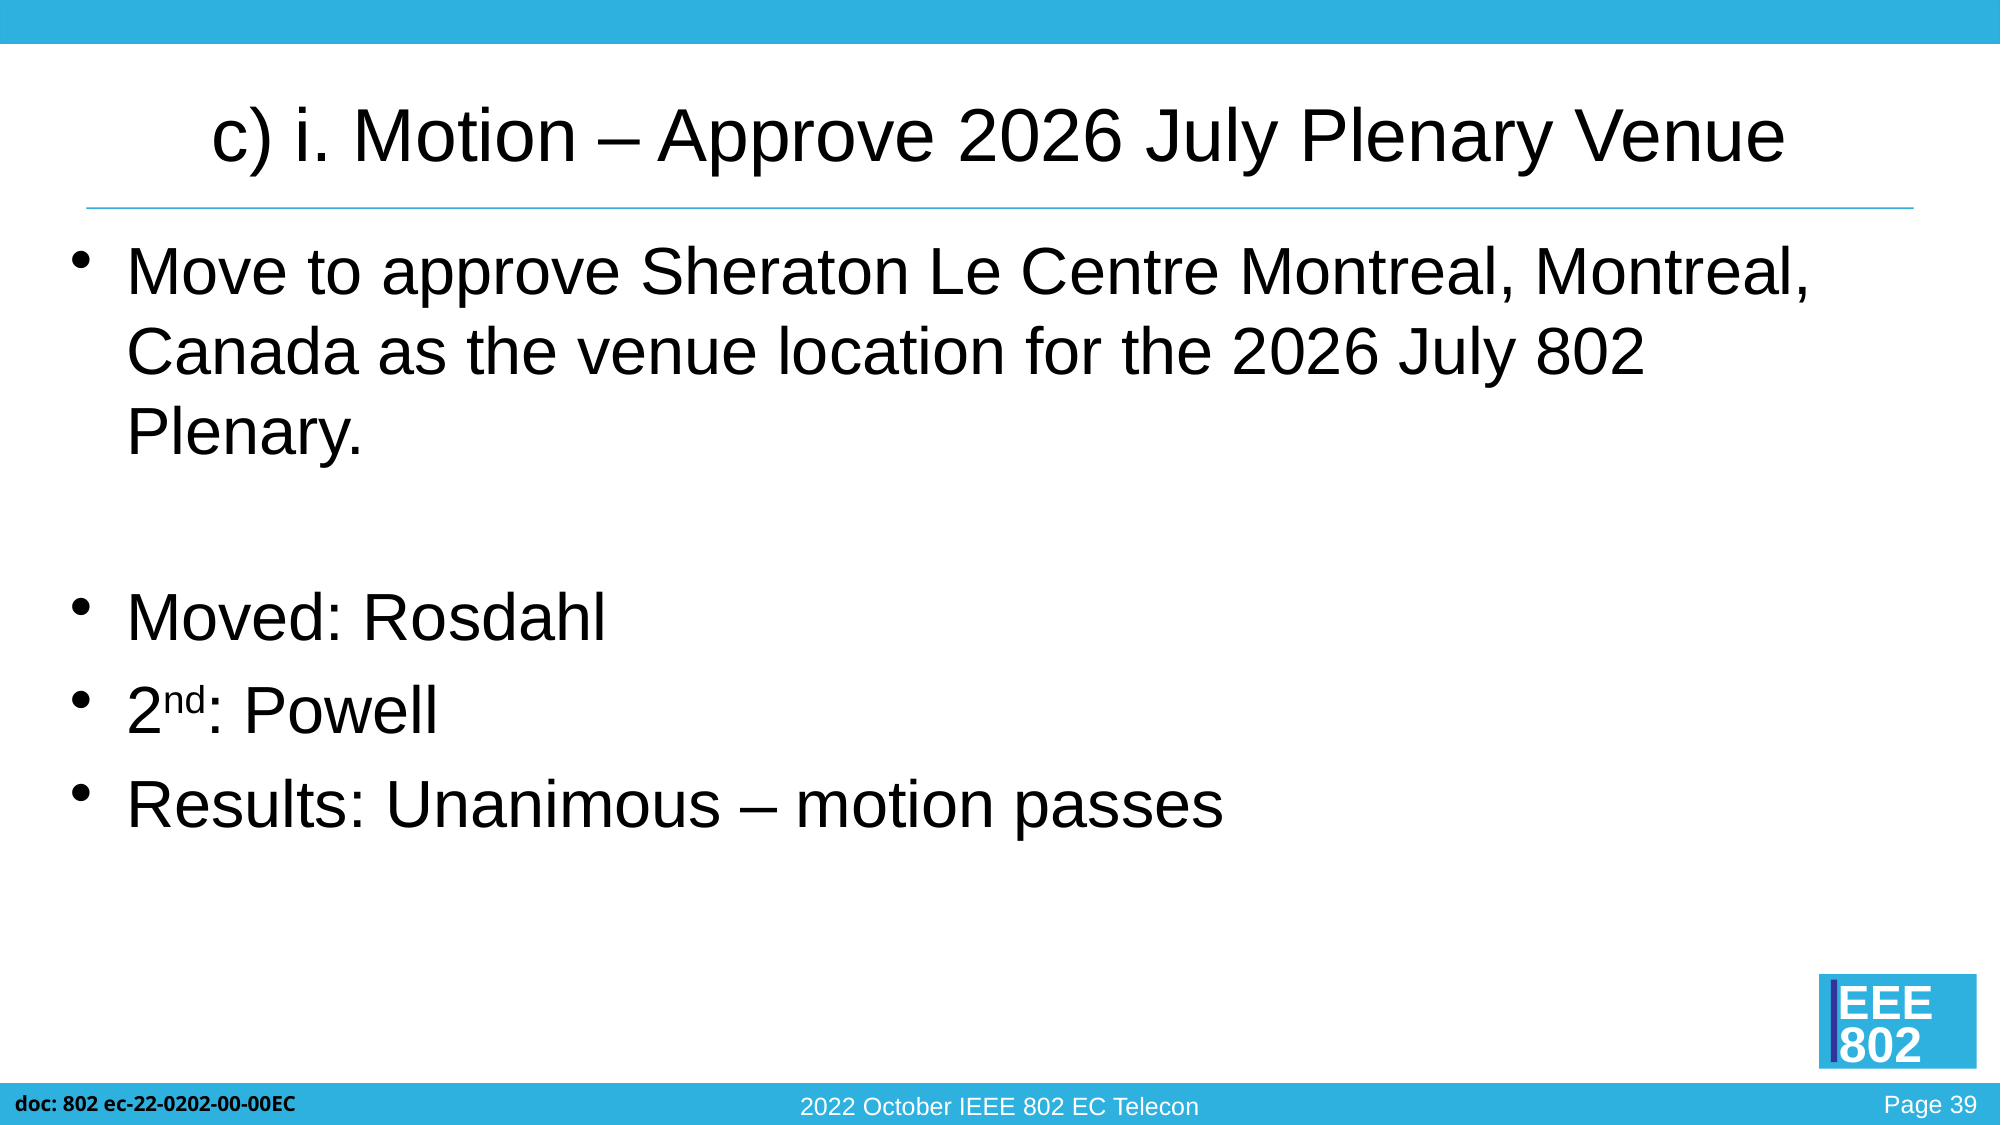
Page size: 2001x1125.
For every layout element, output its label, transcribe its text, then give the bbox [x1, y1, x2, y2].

list Move to approve Sheraton Le Centre Montreal, Montreal, Canada as the venue location for the 2026 July 802 Plenary. Moved: Rosdahl 2nd: Powell Results: Unanimous – motion passes [54, 220, 1855, 963]
title c) i. Motion – Approve 2026 July Plenary Venue [99, 66, 1900, 197]
